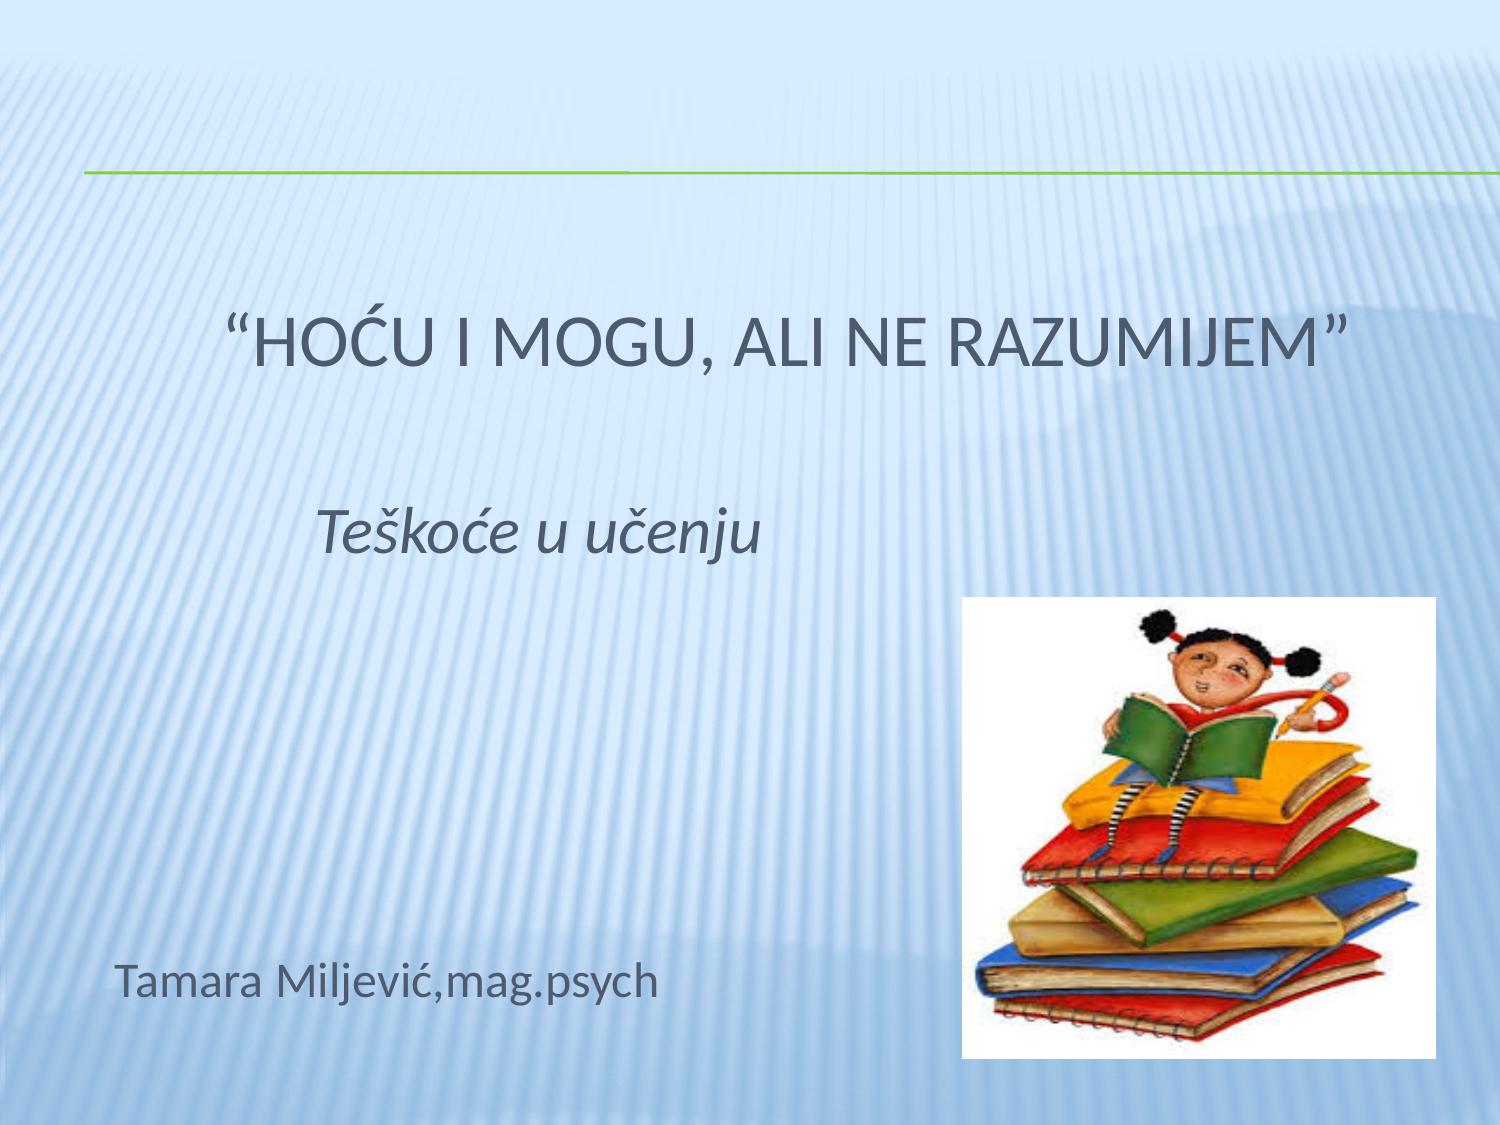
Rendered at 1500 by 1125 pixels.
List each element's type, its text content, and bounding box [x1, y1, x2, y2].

list Teškoće u učenju [194, 479, 883, 598]
picture [962, 597, 1436, 1059]
list Tamara Miljević,mag.psych [100, 940, 813, 1052]
title “Hoću i mogu, ali ne razumijem” [75, 267, 1500, 406]
